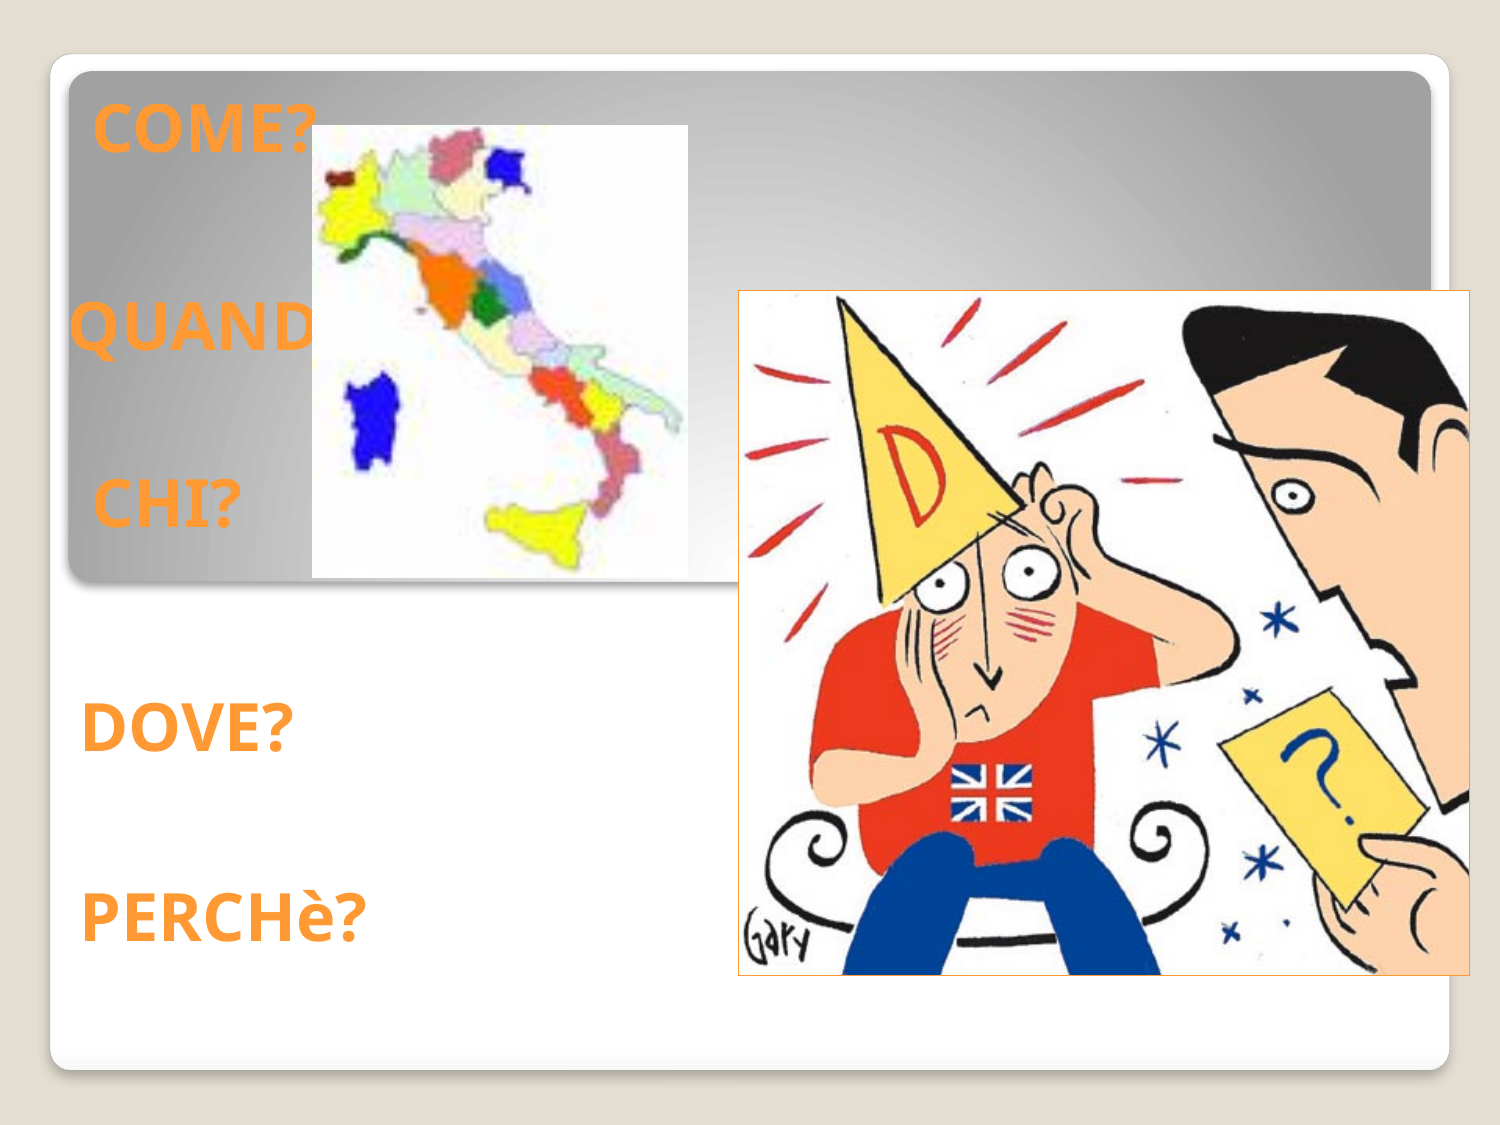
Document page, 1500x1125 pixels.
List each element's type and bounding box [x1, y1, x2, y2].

picture [312, 125, 688, 578]
text_box [52, 77, 574, 965]
picture [737, 290, 1470, 976]
